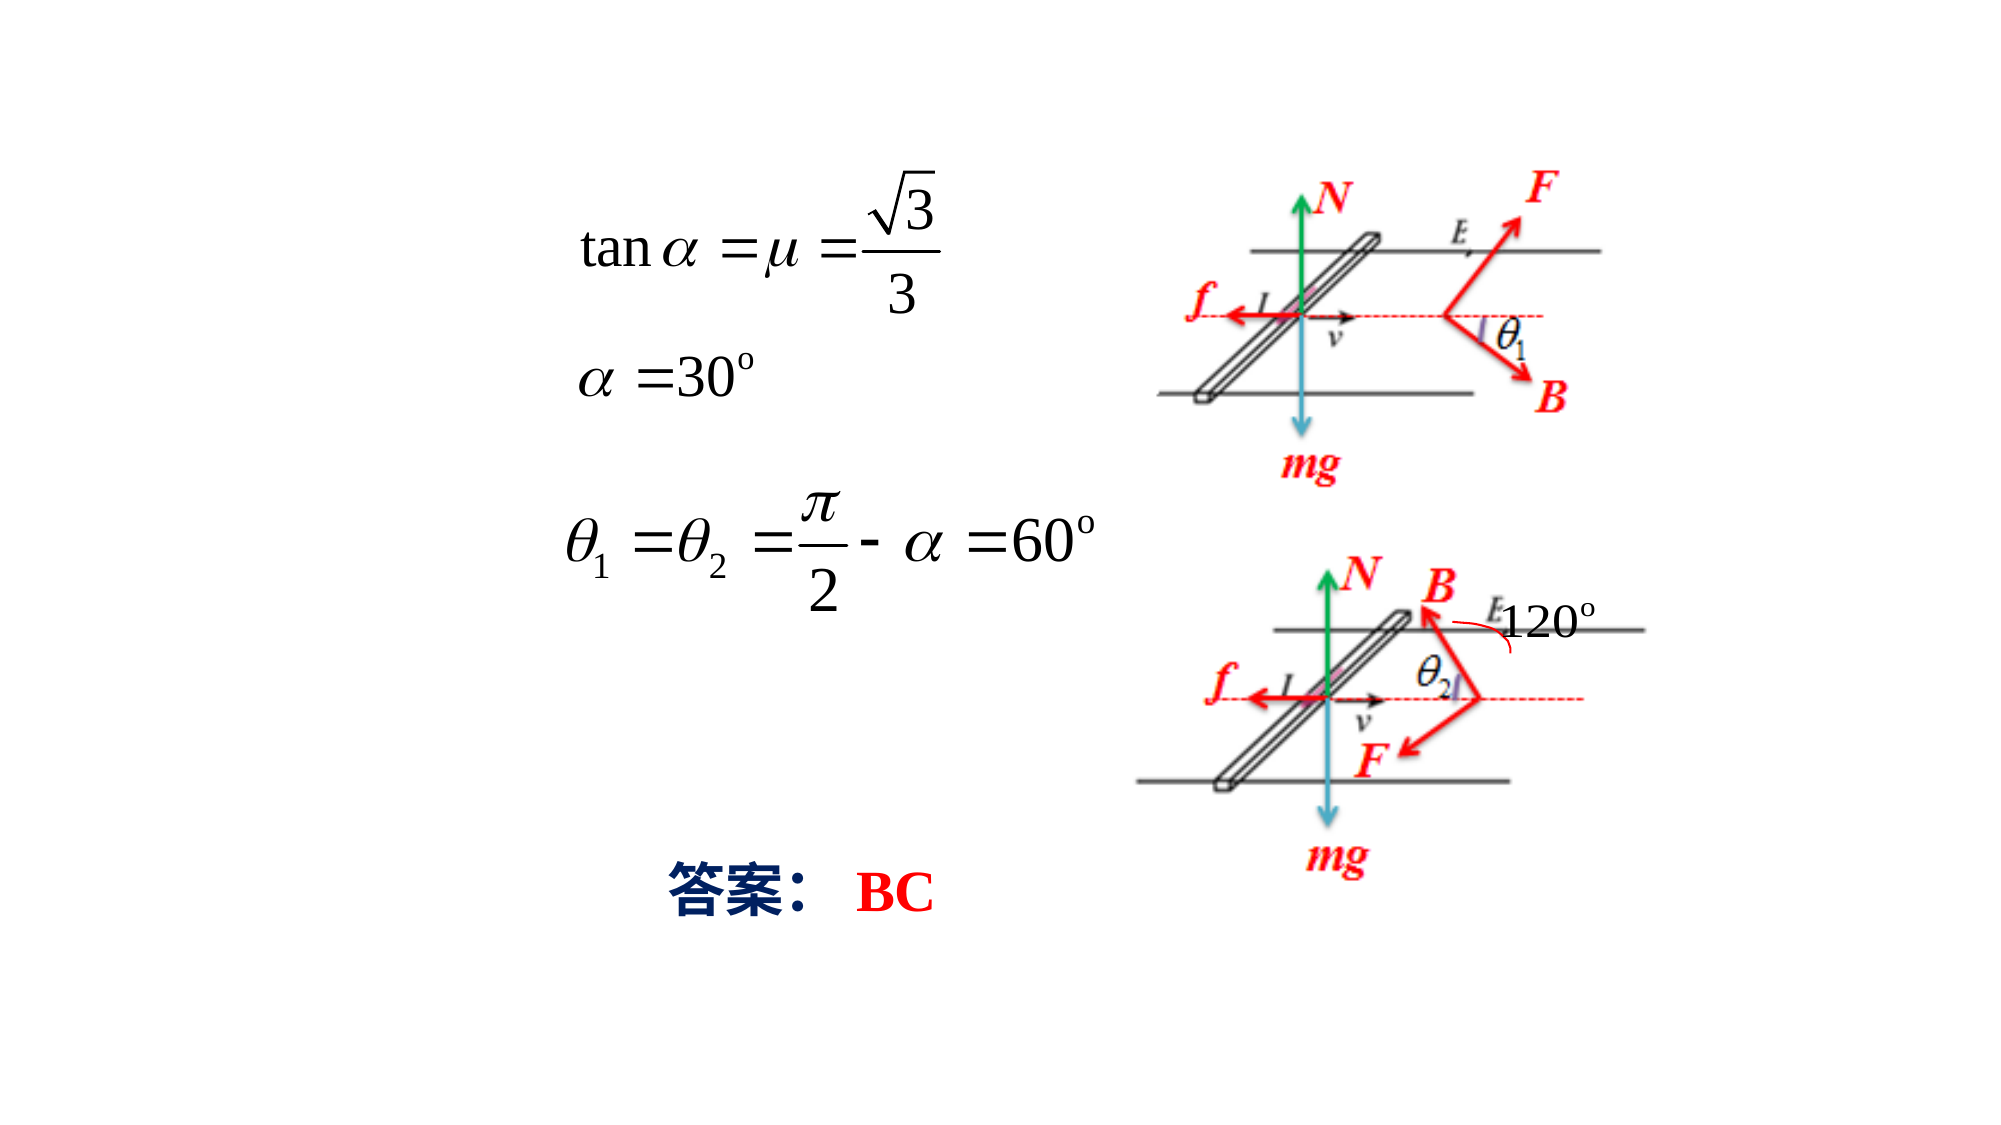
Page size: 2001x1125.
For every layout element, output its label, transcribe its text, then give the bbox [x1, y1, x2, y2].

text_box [556, 460, 1106, 626]
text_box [570, 159, 953, 408]
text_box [1496, 586, 1604, 650]
picture [1137, 117, 1630, 519]
text_box 答案：BC [652, 846, 952, 931]
picture [1084, 526, 1690, 906]
